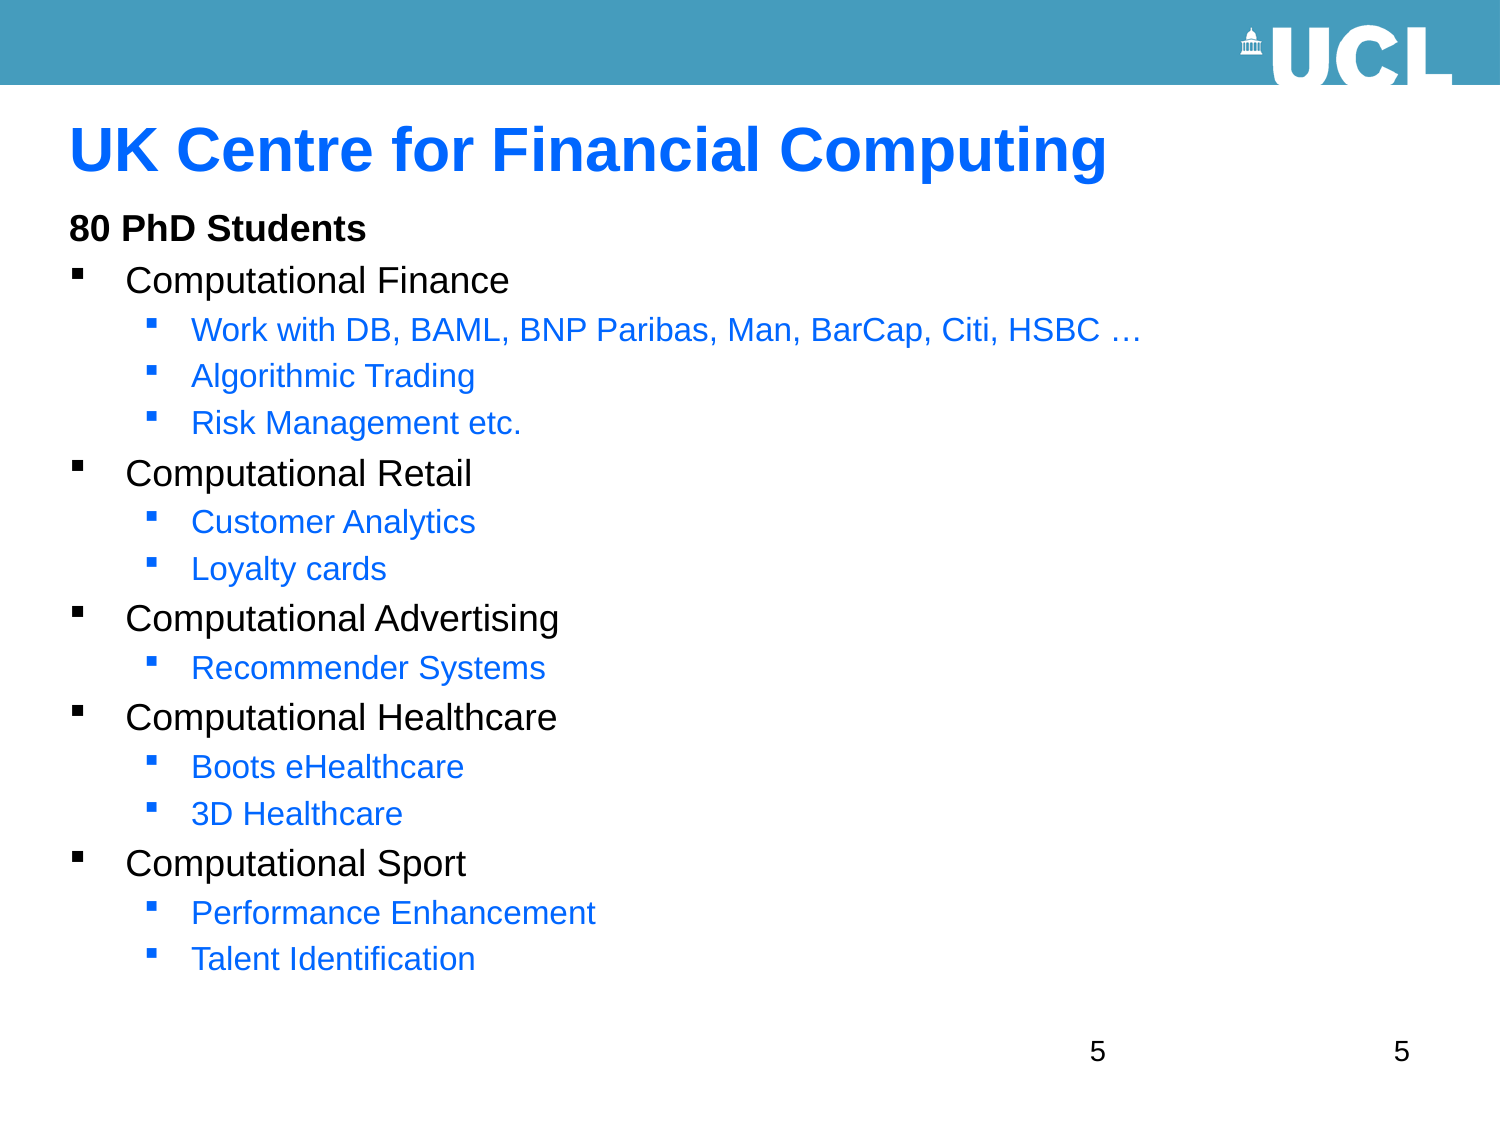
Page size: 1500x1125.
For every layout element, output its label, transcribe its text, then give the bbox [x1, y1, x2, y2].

picture [0, 0, 1500, 85]
slide_number 5 [1074, 1024, 1425, 1103]
list 80 PhD Students Computational Finance Work with DB, BAML, BNP Paribas, Man, BarCap, Citi, HSBC … Algorithmic Trading Risk Management etc. Computational Retail Customer Analytics Loyalty cards Computational Advertising Recommender Systems Computational Healthcare Boots eHealthcare 3D Healthcare Computational Sport Performance Enhancement Talent Identification [54, 196, 1447, 1000]
title UK Centre for Financial Computing [54, 101, 1447, 196]
